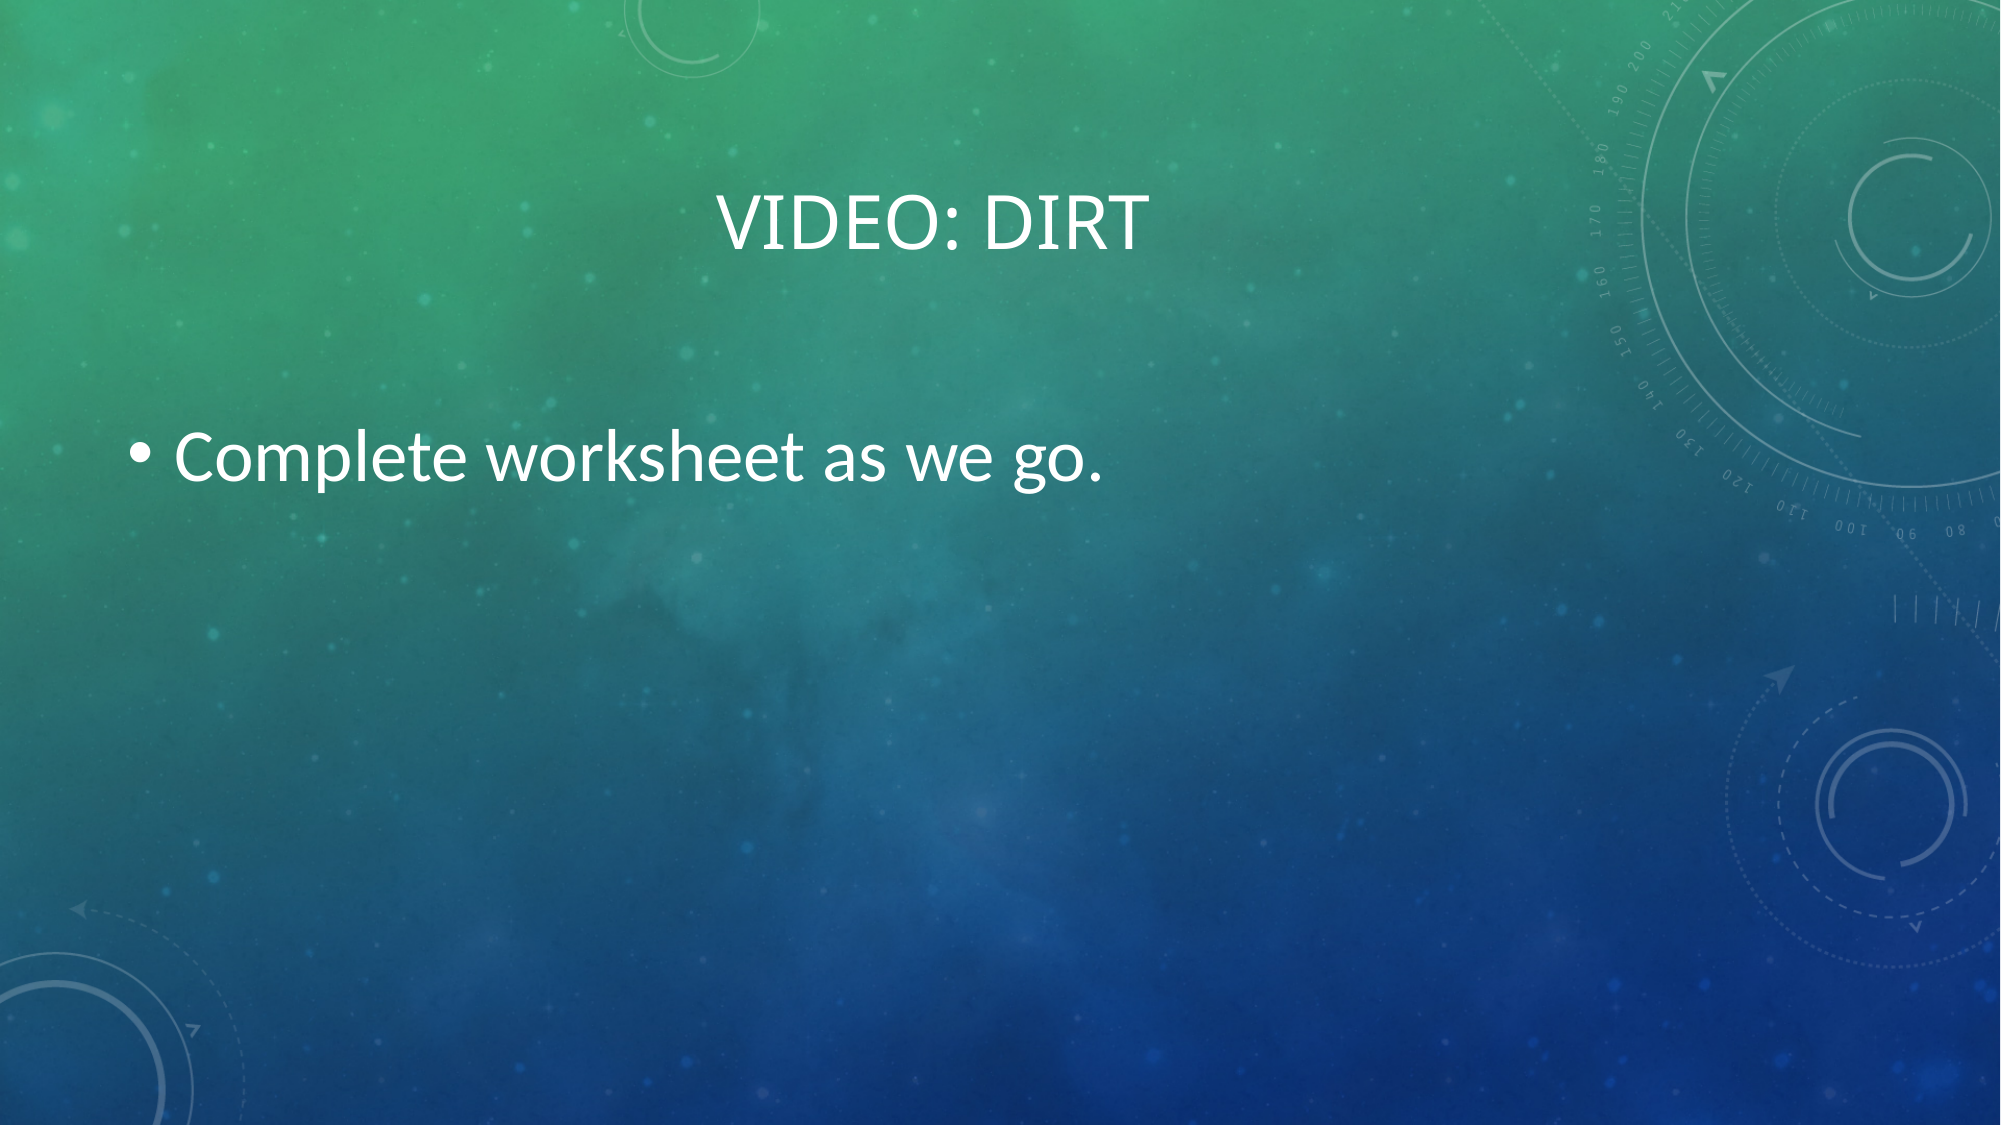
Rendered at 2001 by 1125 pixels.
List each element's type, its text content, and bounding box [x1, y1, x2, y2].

list Complete worksheet as we go. [112, 275, 1775, 628]
title Video: Dirt [112, 99, 1775, 275]
picture [0, 0, 2001, 1125]
